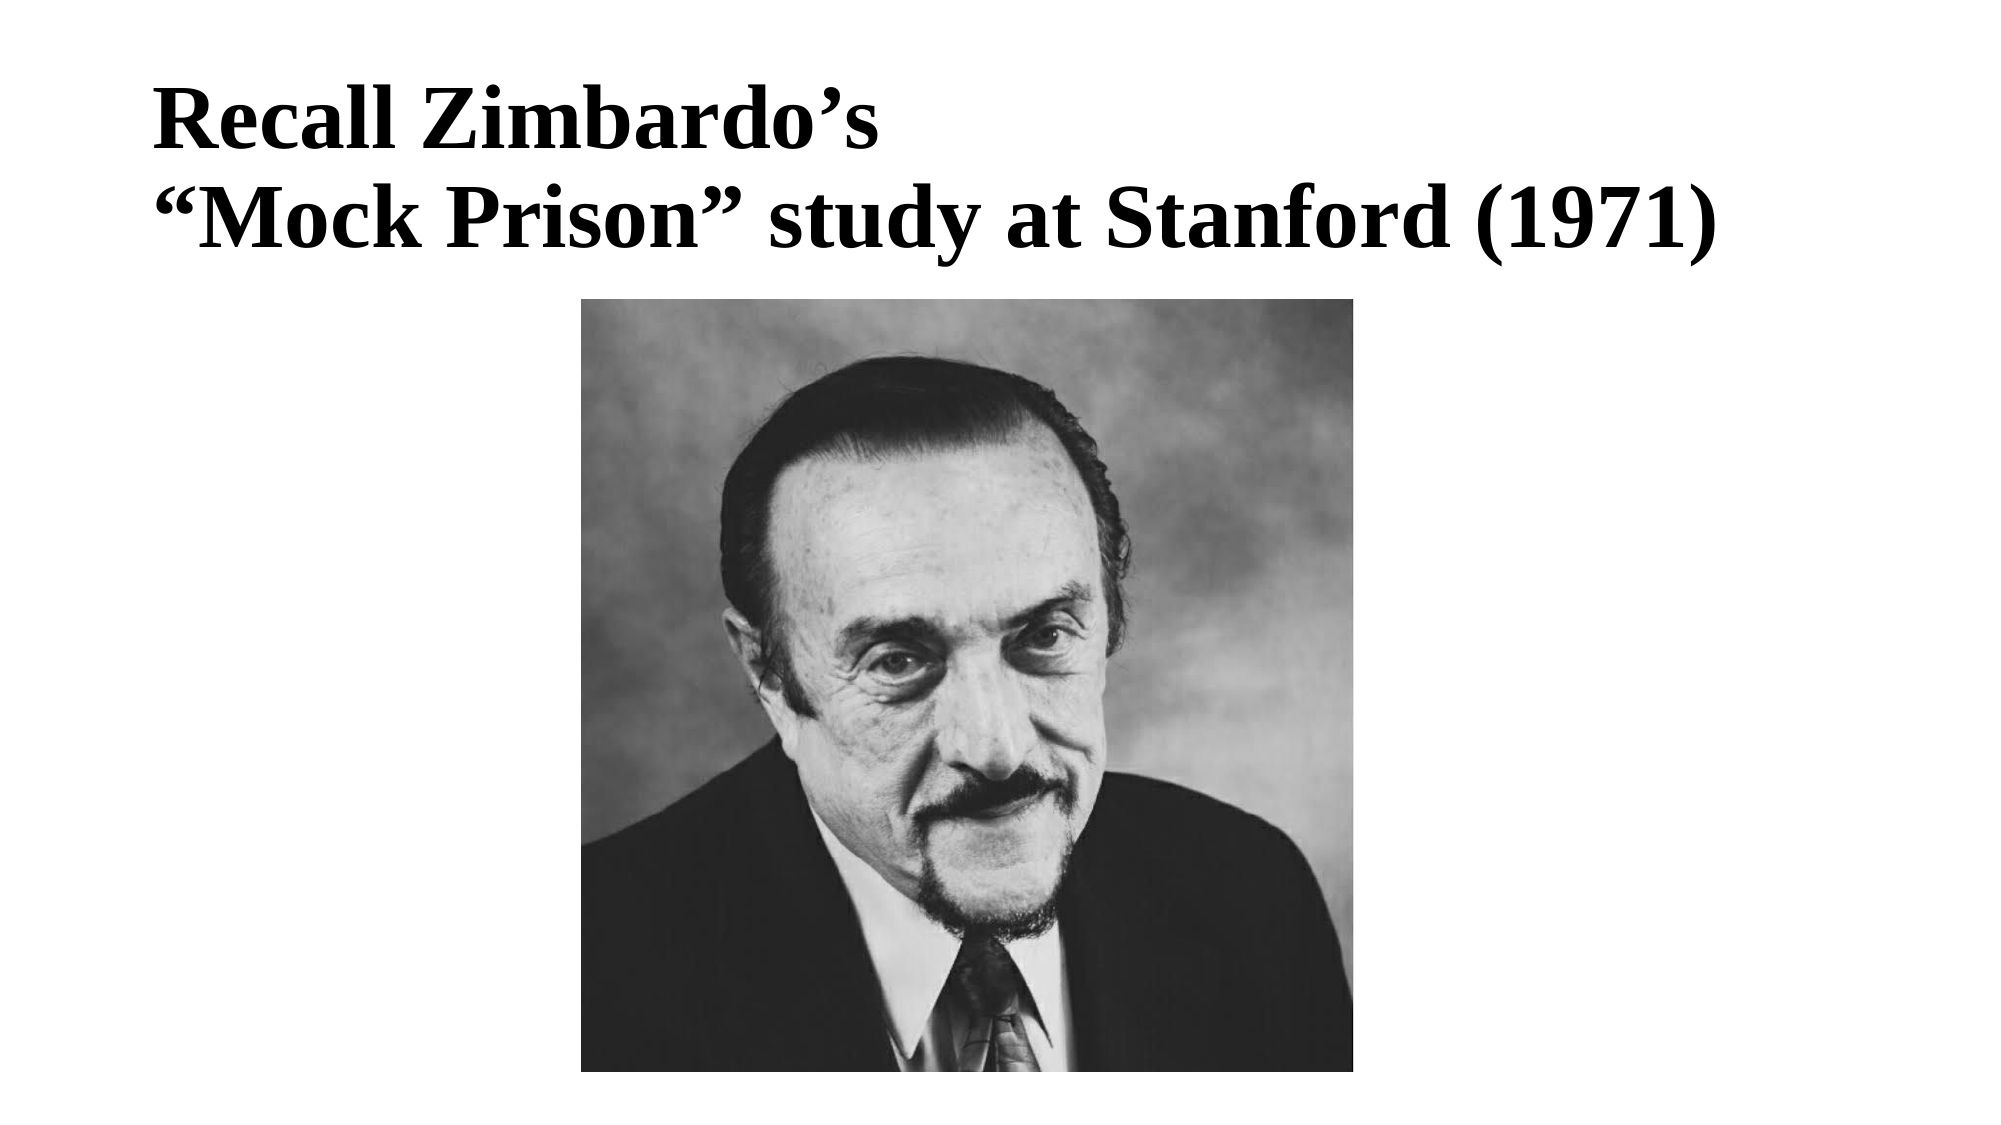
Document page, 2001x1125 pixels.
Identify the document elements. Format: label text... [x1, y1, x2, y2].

picture [581, 299, 1354, 1072]
title Recall Zimbardo’s “Mock Prison” study at Stanford (1971) [137, 59, 1863, 278]
